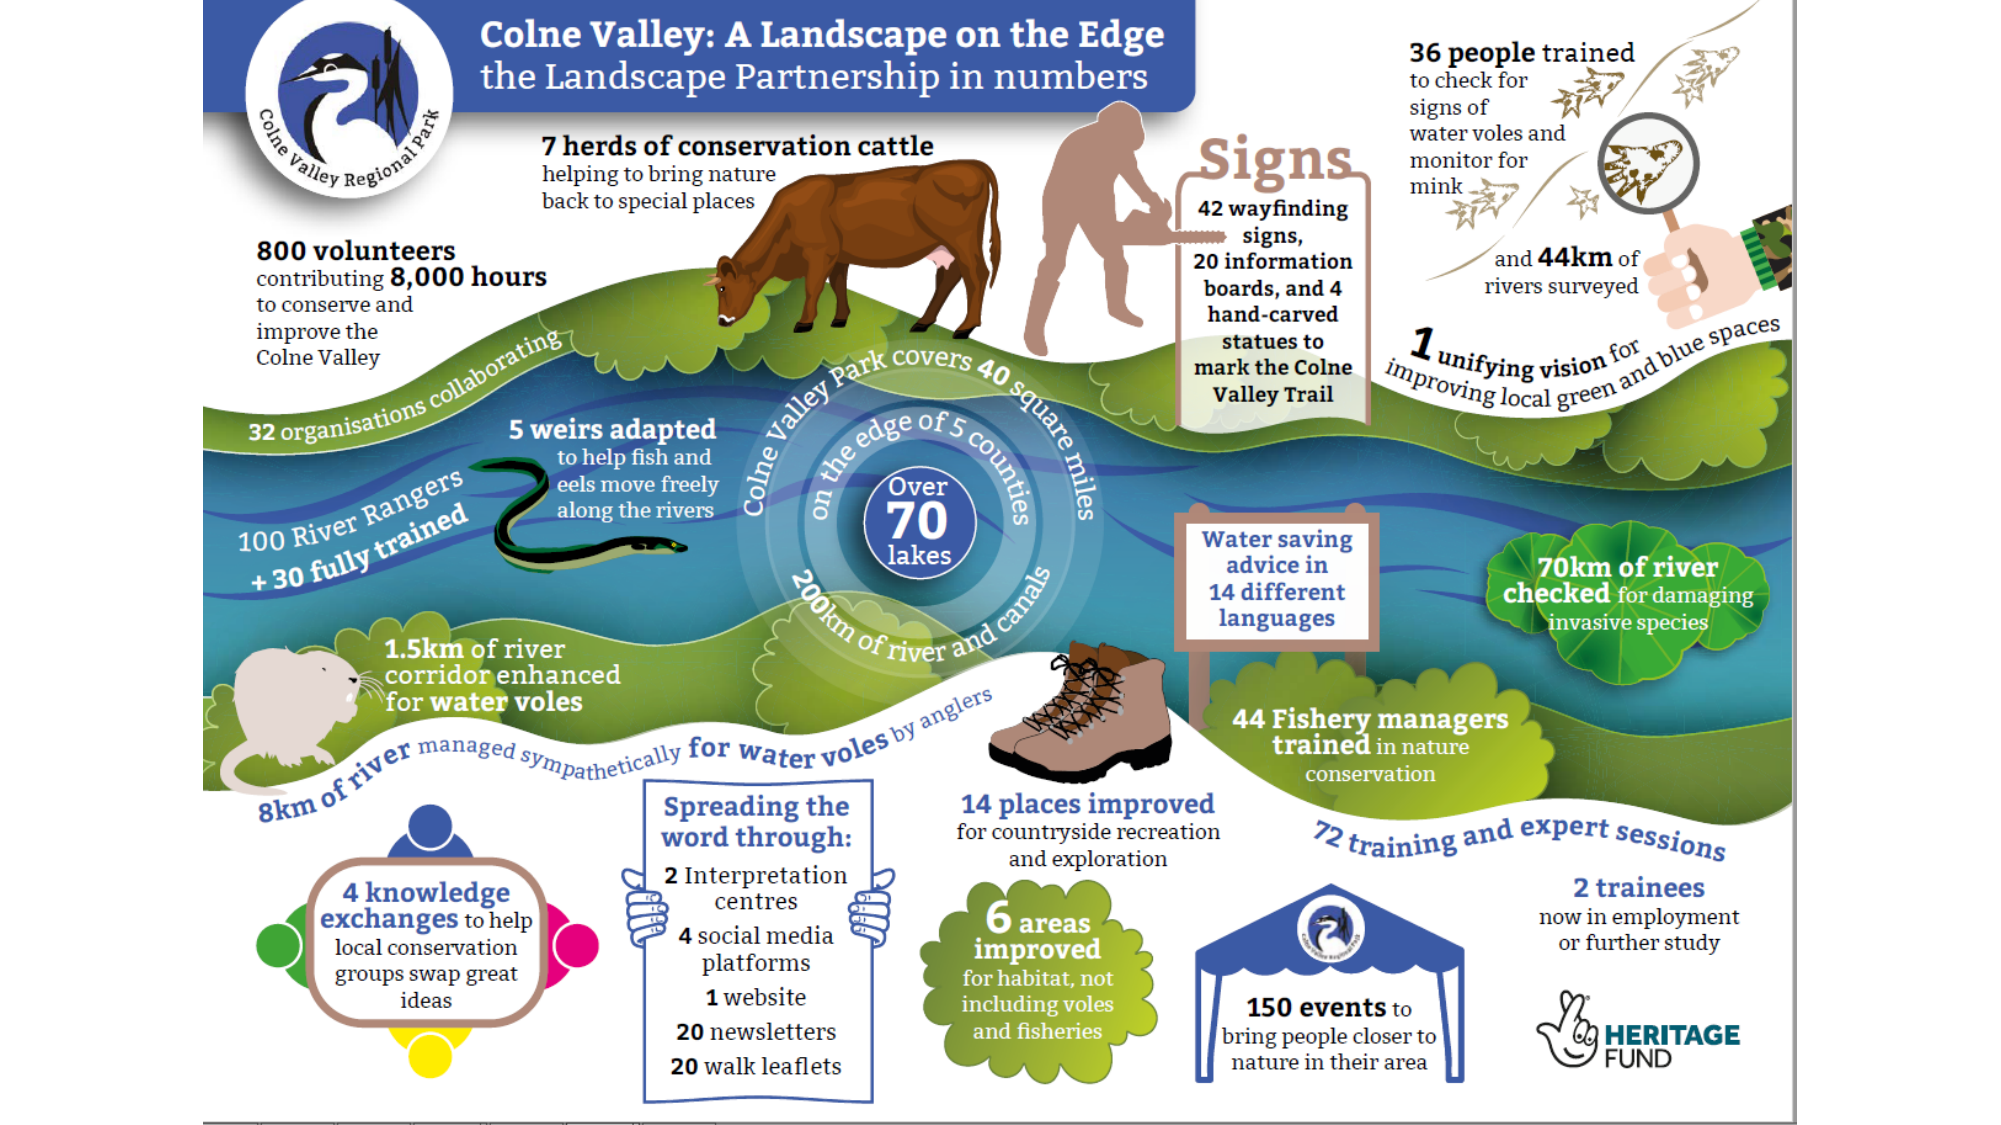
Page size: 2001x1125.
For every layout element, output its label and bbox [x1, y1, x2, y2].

picture [202, 0, 1797, 1125]
